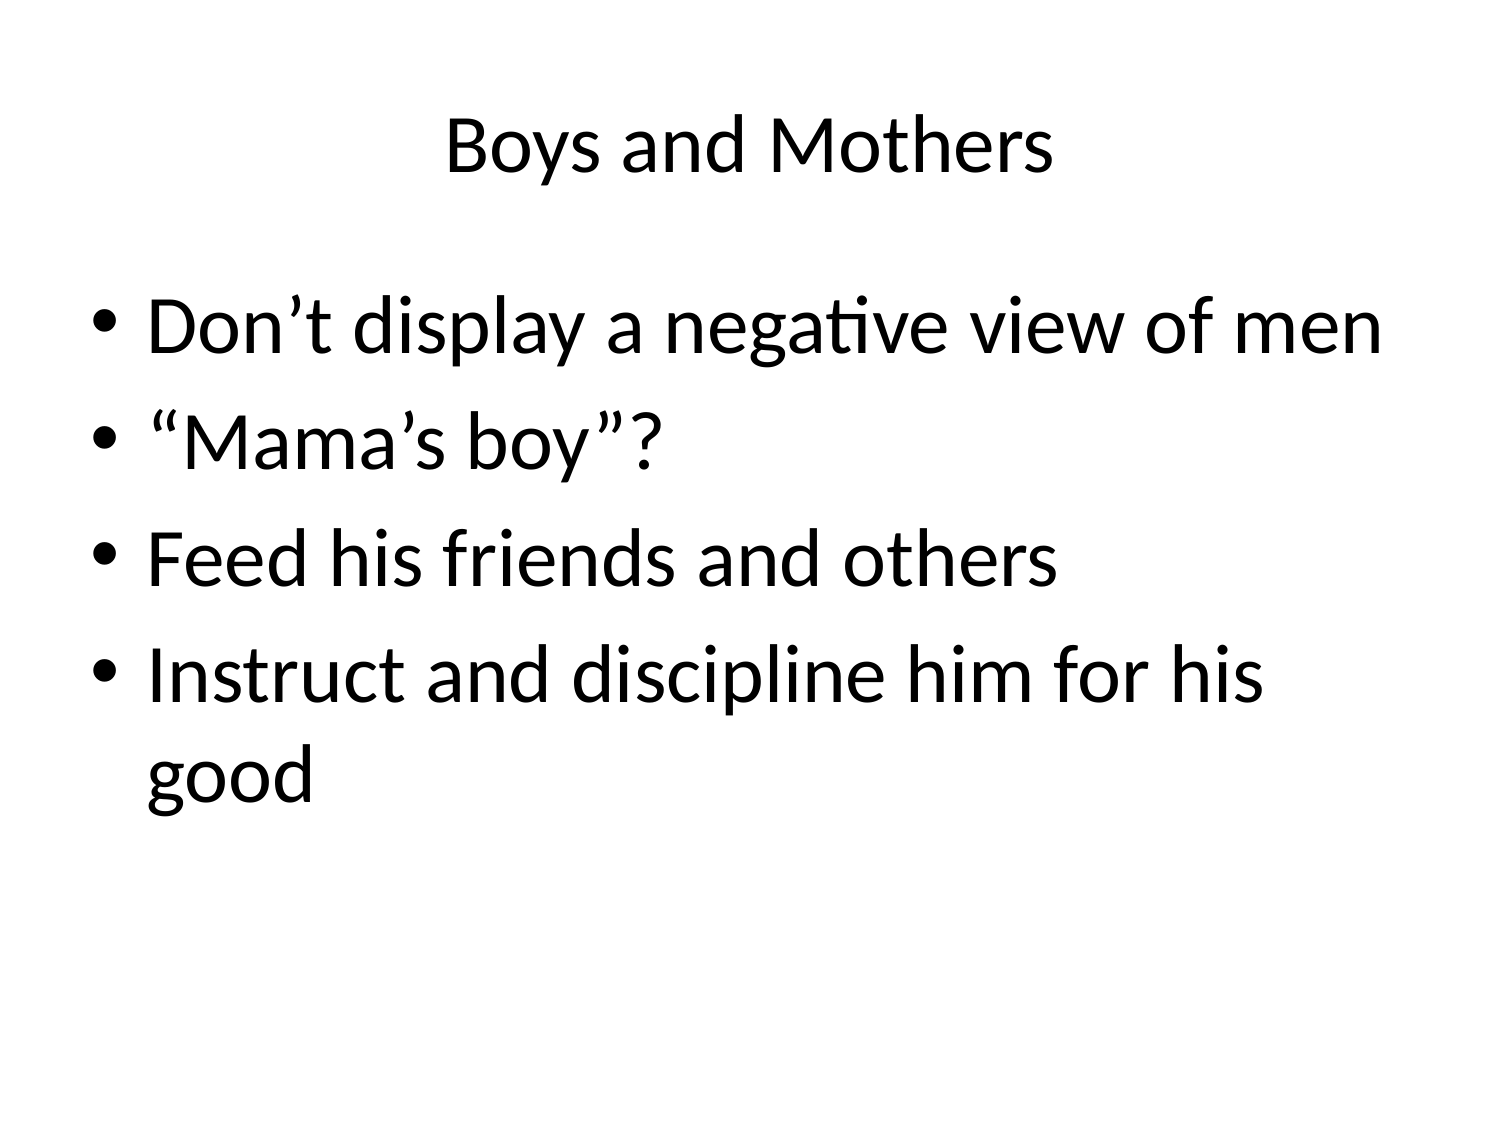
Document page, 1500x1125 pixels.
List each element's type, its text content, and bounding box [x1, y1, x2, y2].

title Boys and Mothers [75, 45, 1425, 233]
list Don’t display a negative view of men “Mama’s boy”? Feed his friends and others Instruct and discipline him for his good [75, 262, 1425, 1005]
